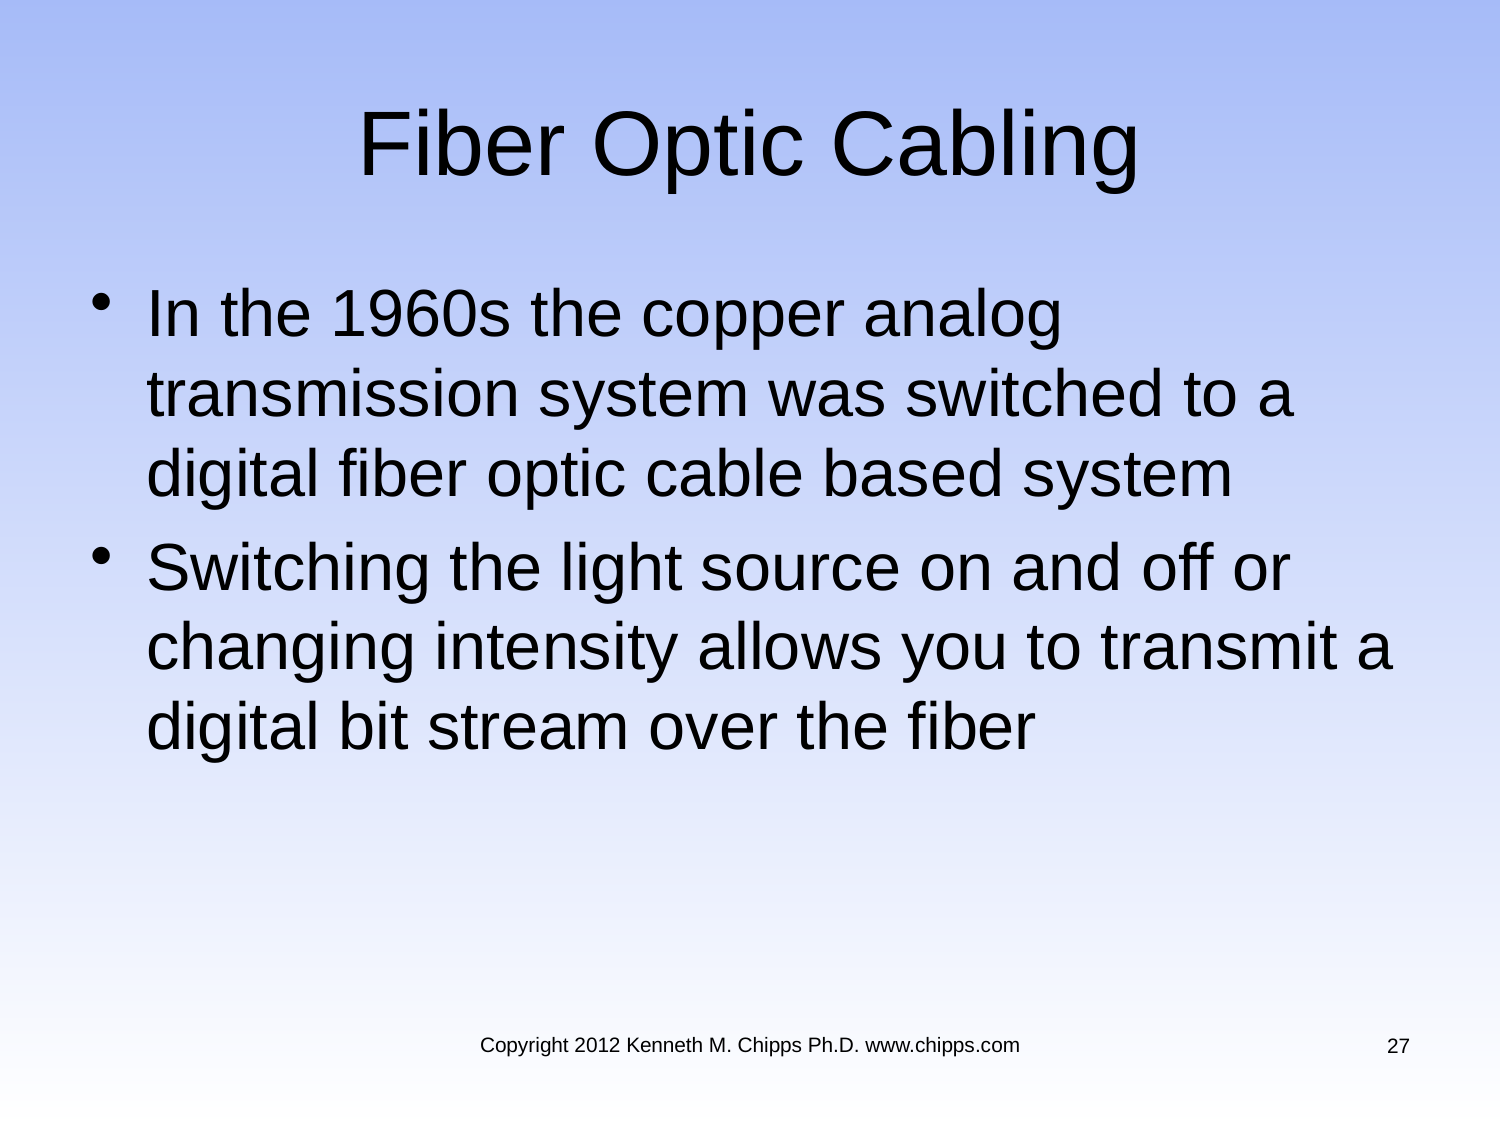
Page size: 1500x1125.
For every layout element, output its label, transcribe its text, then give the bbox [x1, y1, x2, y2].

slide_number 27 [1074, 1024, 1426, 1104]
title Fiber Optic Cabling [75, 45, 1425, 233]
footer Copyright 2012 Kenneth M. Chipps Ph.D. www.chipps.com [449, 1024, 1051, 1103]
list In the 1960s the copper analog transmission system was switched to a digital fiber optic cable based system Switching the light source on and off or changing intensity allows you to transmit a digital bit stream over the fiber [75, 262, 1425, 1005]
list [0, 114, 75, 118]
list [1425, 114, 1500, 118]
